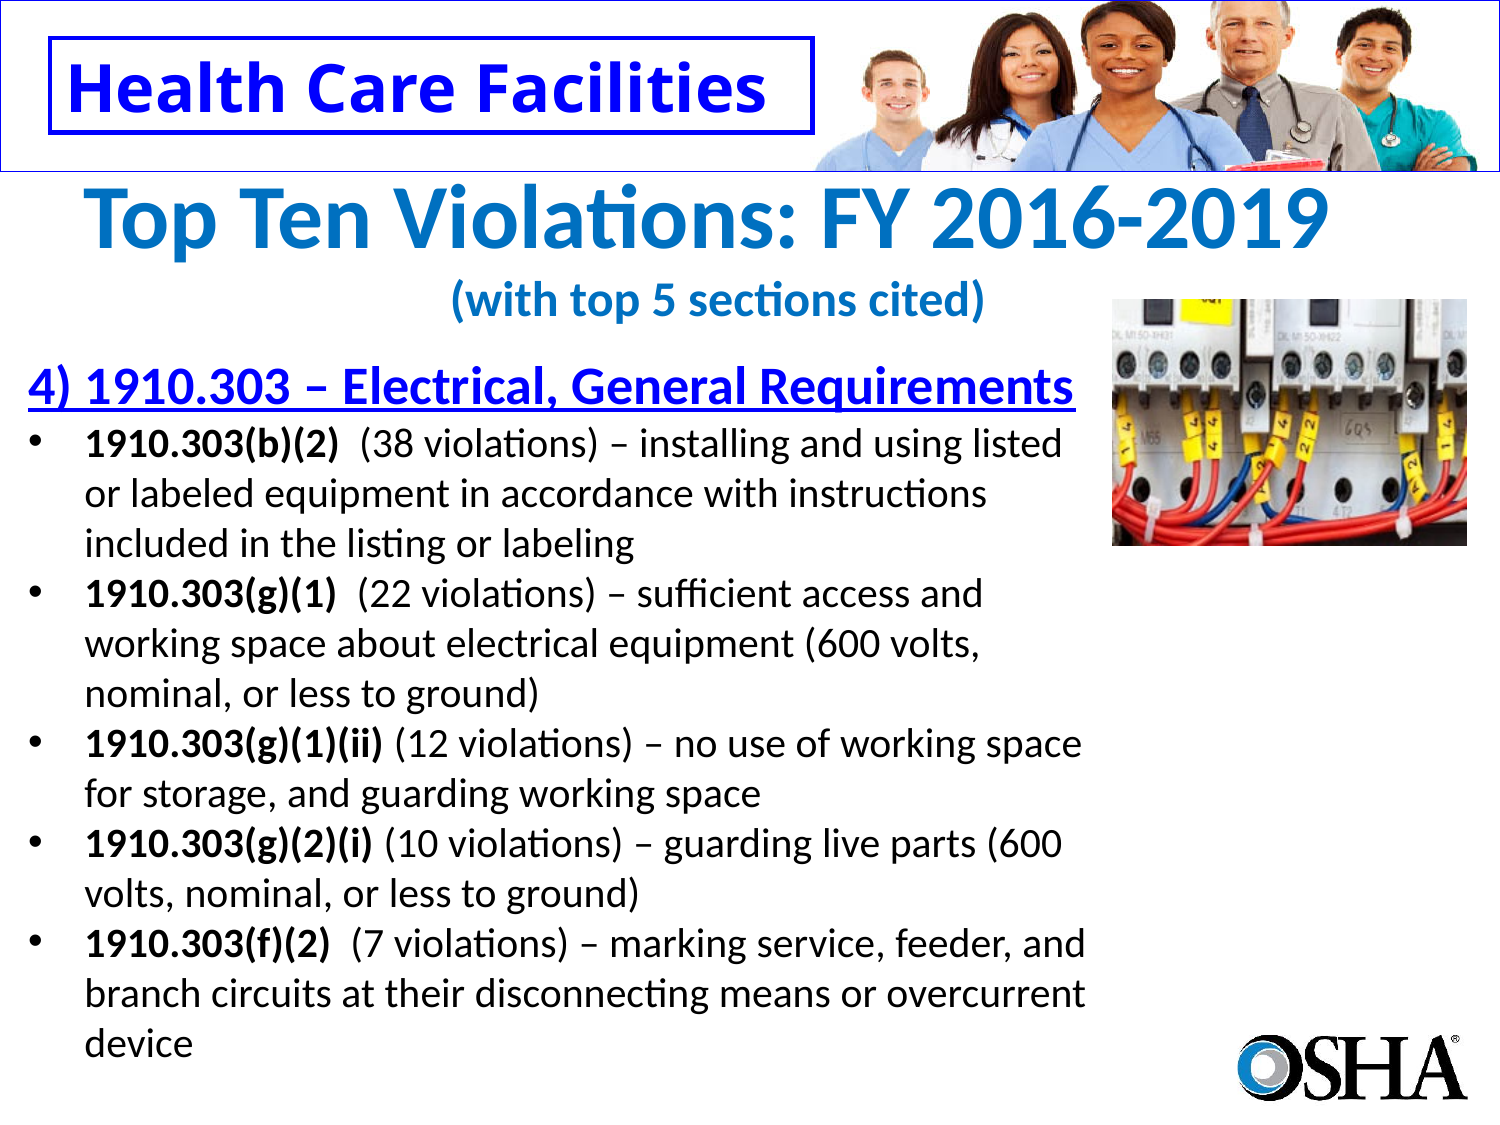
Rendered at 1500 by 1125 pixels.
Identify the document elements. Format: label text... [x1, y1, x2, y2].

picture [1237, 1034, 1468, 1107]
text_box Top Ten Violations: FY 2016-2019 (with top 5 sections cited) [48, 180, 1388, 336]
picture [1112, 299, 1467, 546]
text_box 4) 1910.303 – Electrical, General Requirements 1910.303(b)(2) (38 violations) – installing and using listed or labeled equipment in accordance with instructions included in the listing or labeling 1910.303(g)(1) (22 violations) – sufficient access and working space about electrical equipment (600 volts, nominal, or less to ground) 1910.303(g)(1)(ii) (12 violations) – no use of working space for storage, and guarding working space 1910.303(g)(2)(i) (10 violations) – guarding live parts (600 volts, nominal, or less to ground) 1910.303(f)(2) (7 violations) – marking service, feeder, and branch circuits at their disconnecting means or overcurrent device [13, 343, 1113, 1074]
picture [0, 0, 1500, 172]
